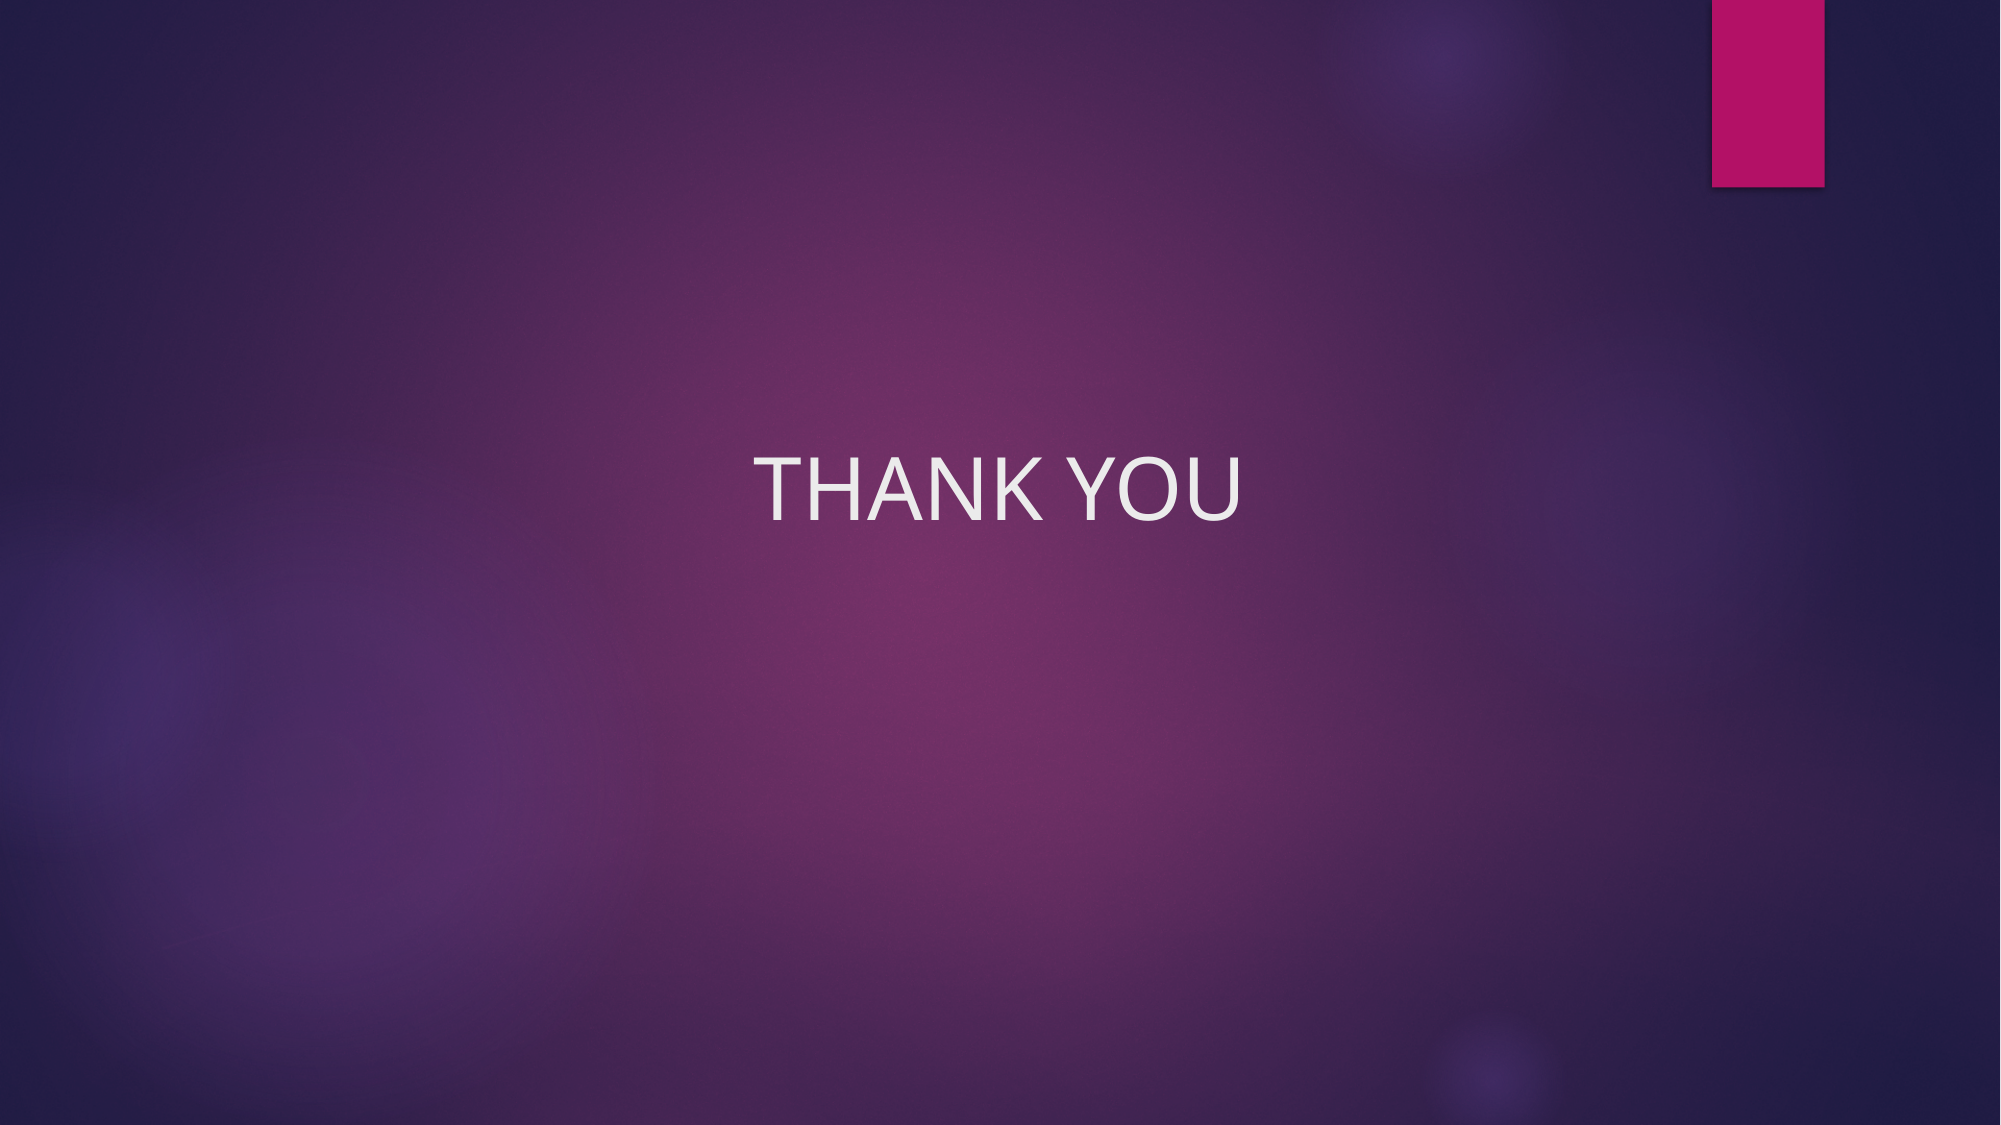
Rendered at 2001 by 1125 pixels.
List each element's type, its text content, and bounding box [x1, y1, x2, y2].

picture [0, 0, 2001, 1125]
title THANK YOU [229, 425, 1772, 656]
